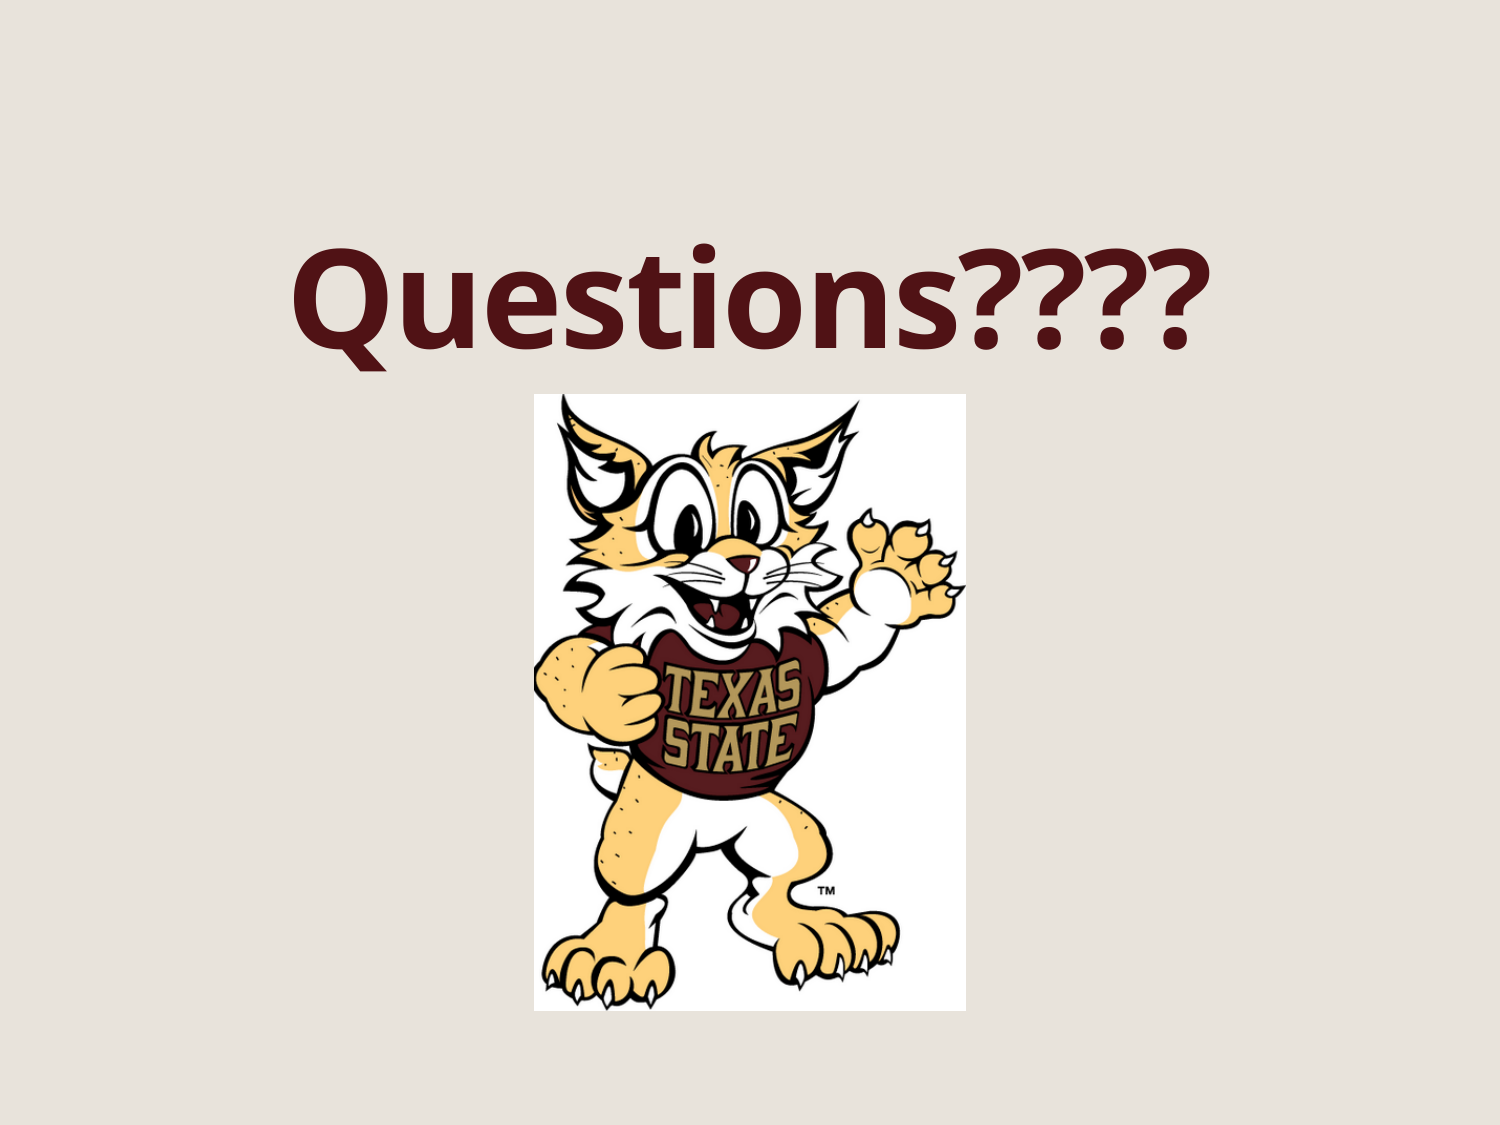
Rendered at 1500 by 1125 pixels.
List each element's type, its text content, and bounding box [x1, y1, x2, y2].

picture [533, 394, 967, 1011]
title Questions???? [0, 213, 1500, 395]
